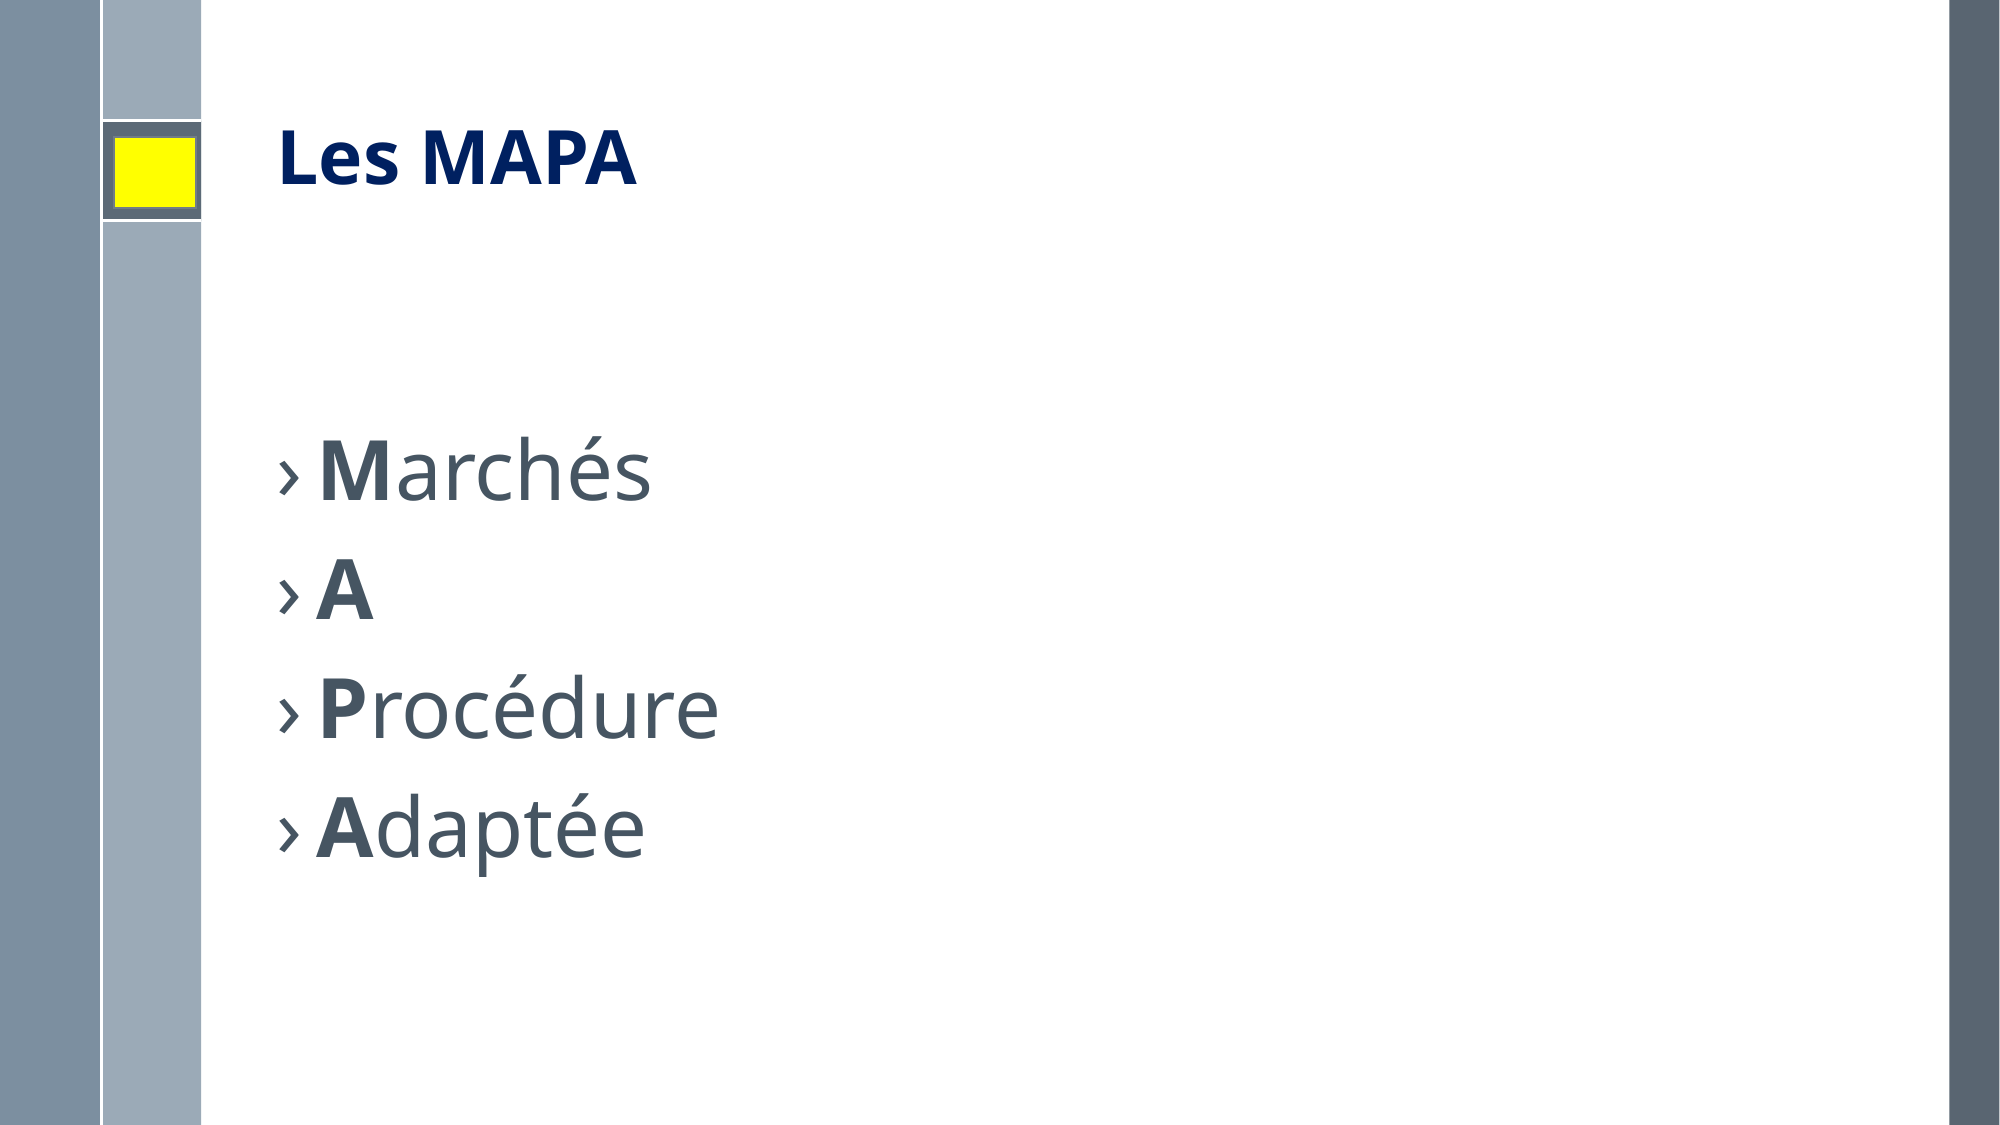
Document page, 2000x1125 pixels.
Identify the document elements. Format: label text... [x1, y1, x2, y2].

text_box [113, 136, 197, 209]
title Les MAPA [261, 29, 1867, 209]
list Marchés A Procédure Adaptée [261, 420, 1867, 1013]
